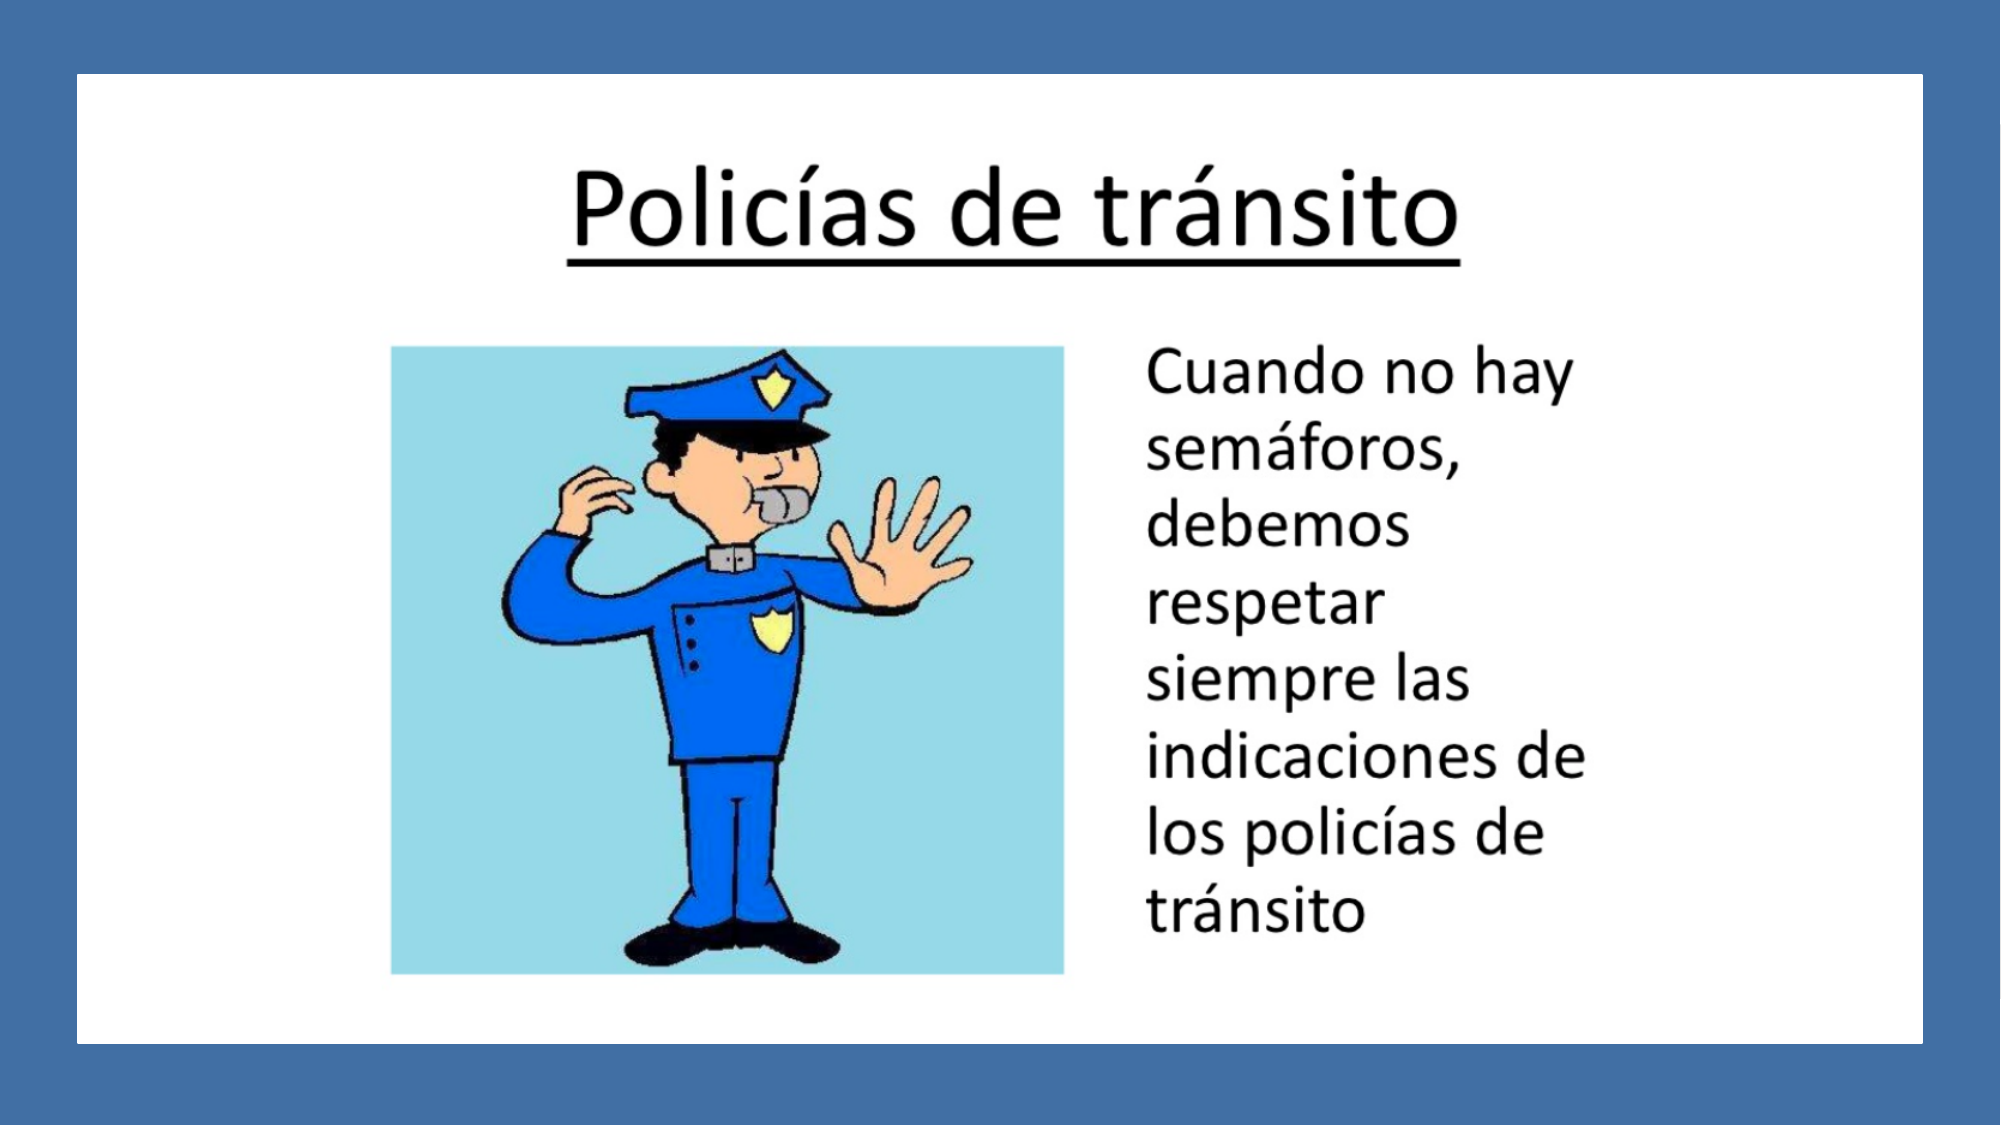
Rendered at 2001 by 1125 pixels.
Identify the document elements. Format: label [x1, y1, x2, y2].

text_box [0, 0, 2000, 1125]
list [379, 126, 1621, 992]
text_box [77, 74, 1923, 1044]
